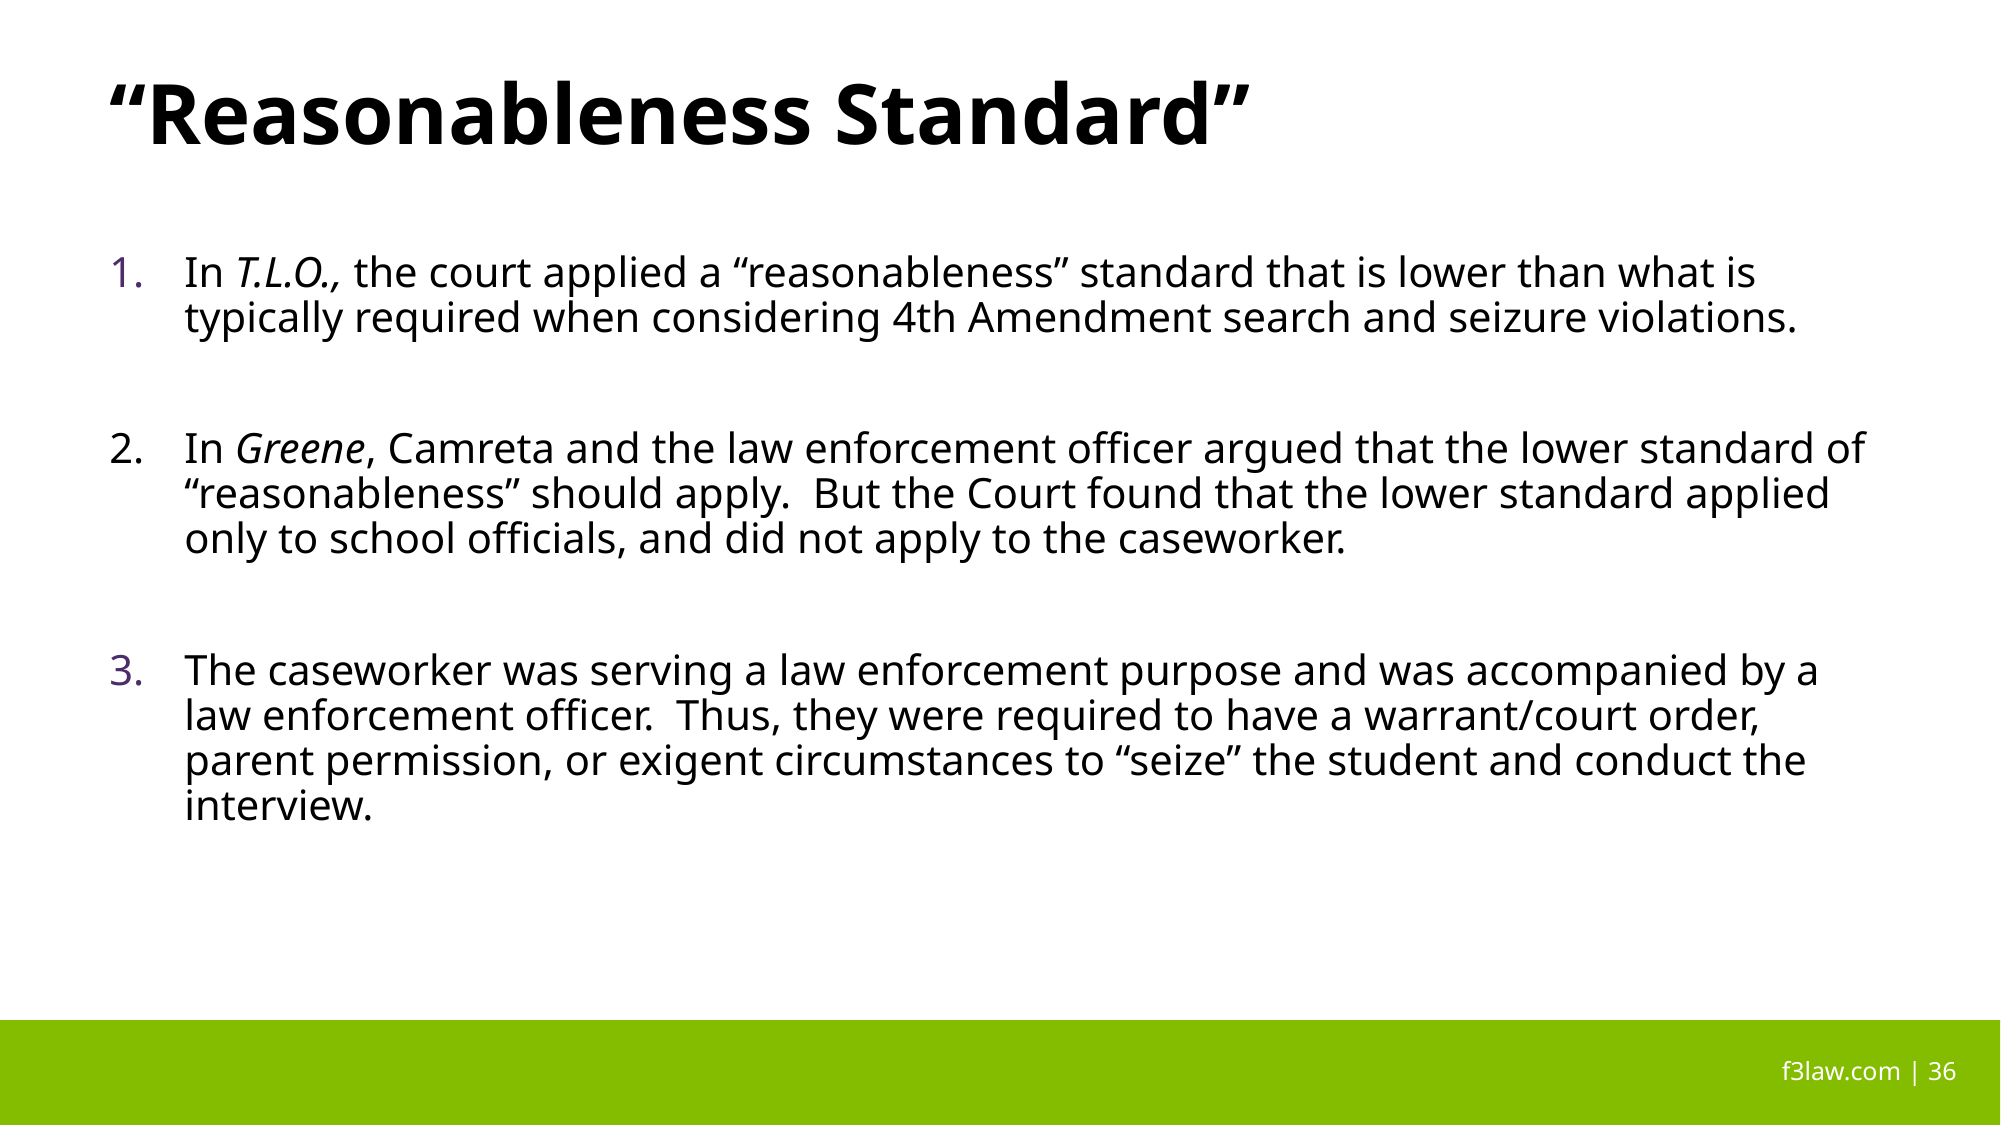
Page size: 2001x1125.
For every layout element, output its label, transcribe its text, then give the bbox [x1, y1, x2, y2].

slide_number f3law.com | 36 [1521, 1042, 1972, 1103]
title “Reasonableness Standard” [94, 62, 1906, 174]
list In T.L.O., the court applied a “reasonableness” standard that is lower than what is typically required when considering 4th Amendment search and seizure violations. In Greene, Camreta and the law enforcement officer argued that the lower standard of “reasonableness” should apply. But the Court found that the lower standard applied only to school officials, and did not apply to the caseworker. The caseworker was serving a law enforcement purpose and was accompanied by a law enforcement officer. Thus, they were required to have a warrant/court order, parent permission, or exigent circumstances to “seize” the student and conduct the interview. [94, 243, 1906, 997]
